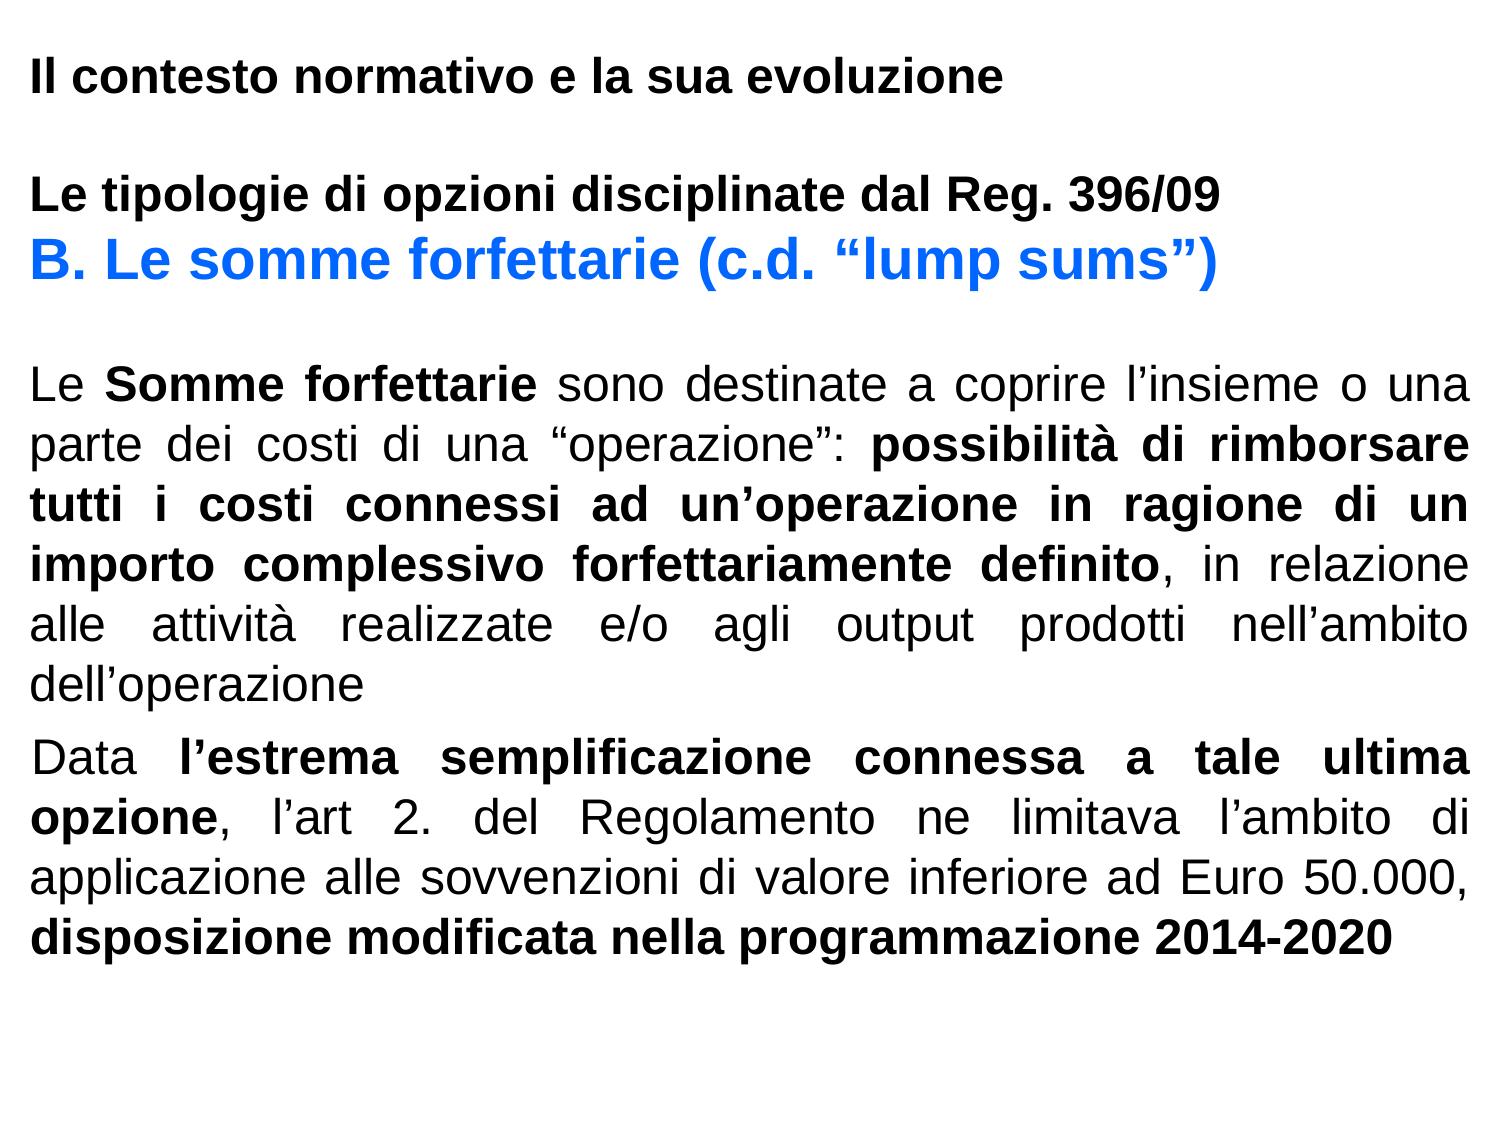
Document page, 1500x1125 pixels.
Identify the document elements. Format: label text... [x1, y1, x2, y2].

title Il contesto normativo e la sua evoluzione [29, 0, 1389, 168]
text_box Le tipologie di opzioni disciplinate dal Reg. 396/09 B. Le somme forfettarie (c.d. “lump sums”) Le Somme forfettarie sono destinate a coprire l’insieme o una parte dei costi di una “operazione”: possibilità di rimborsare tutti i costi connessi ad un’operazione in ragione di un importo complessivo forfettariamente definito, in relazione alle attività realizzate e/o agli output prodotti nell’ambito dell’operazione Data l’estrema semplificazione connessa a tale ultima opzione, l’art 2. del Regolamento ne limitava l’ambito di applicazione alle sovvenzioni di valore inferiore ad Euro 50.000, disposizione modificata nella programmazione 2014-2020 [29, 148, 1471, 1021]
